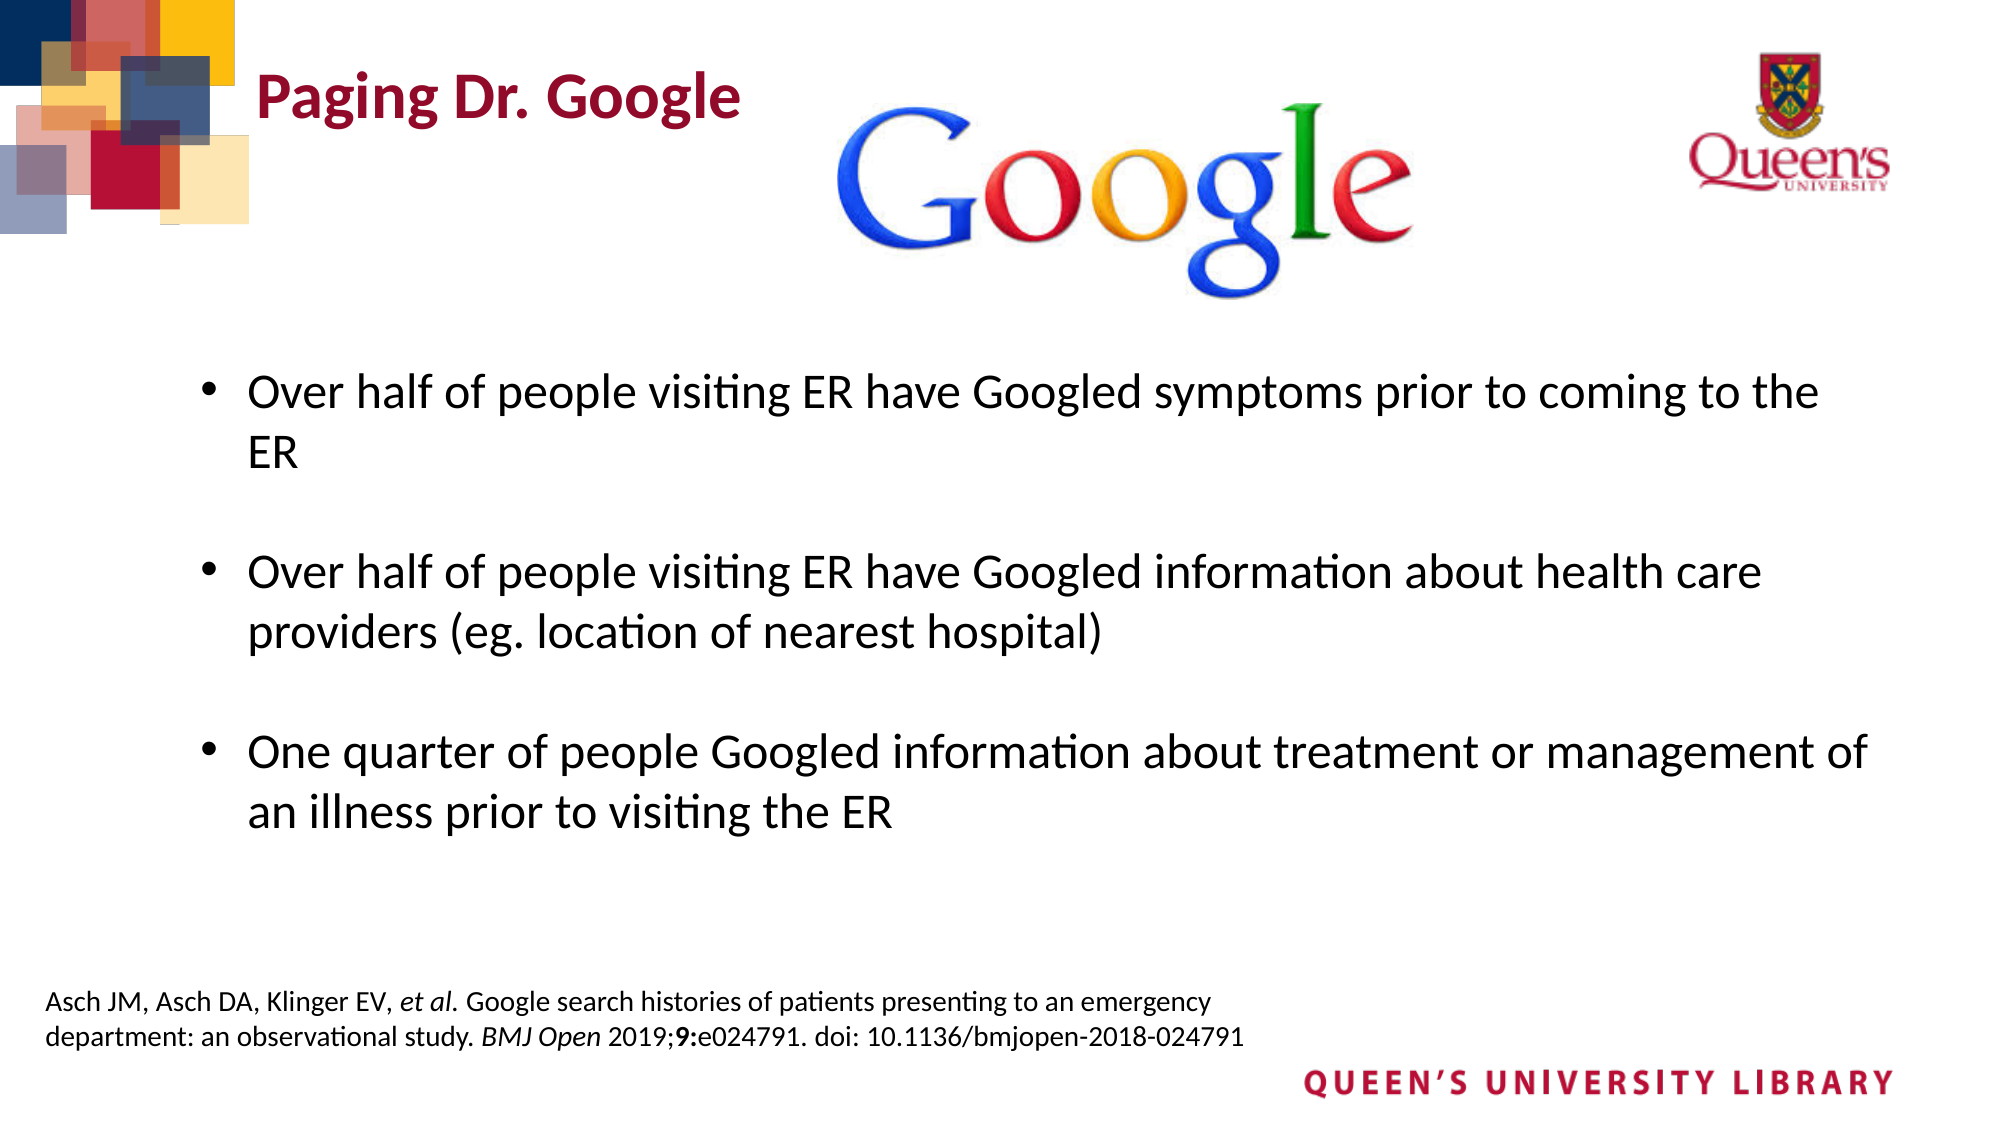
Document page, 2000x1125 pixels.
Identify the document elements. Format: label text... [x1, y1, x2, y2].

text_box Over half of people visiting ER have Googled symptoms prior to coming to the ER Over half of people visiting ER have Googled information about health care providers (eg. location of nearest hospital) One quarter of people Googled information about treatment or management of an illness prior to visiting the ER [185, 351, 1896, 846]
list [837, 103, 1414, 300]
text_box Asch JM, Asch DA, Klinger EV, et al. Google search histories of patients presenting to an emergency department: an observational study. BMJ Open 2019;9:e024791. doi: 10.1136/bmjopen-2018-024791 [30, 974, 1277, 1095]
title Paging Dr. Google [256, 26, 1595, 181]
picture [0, 0, 249, 234]
